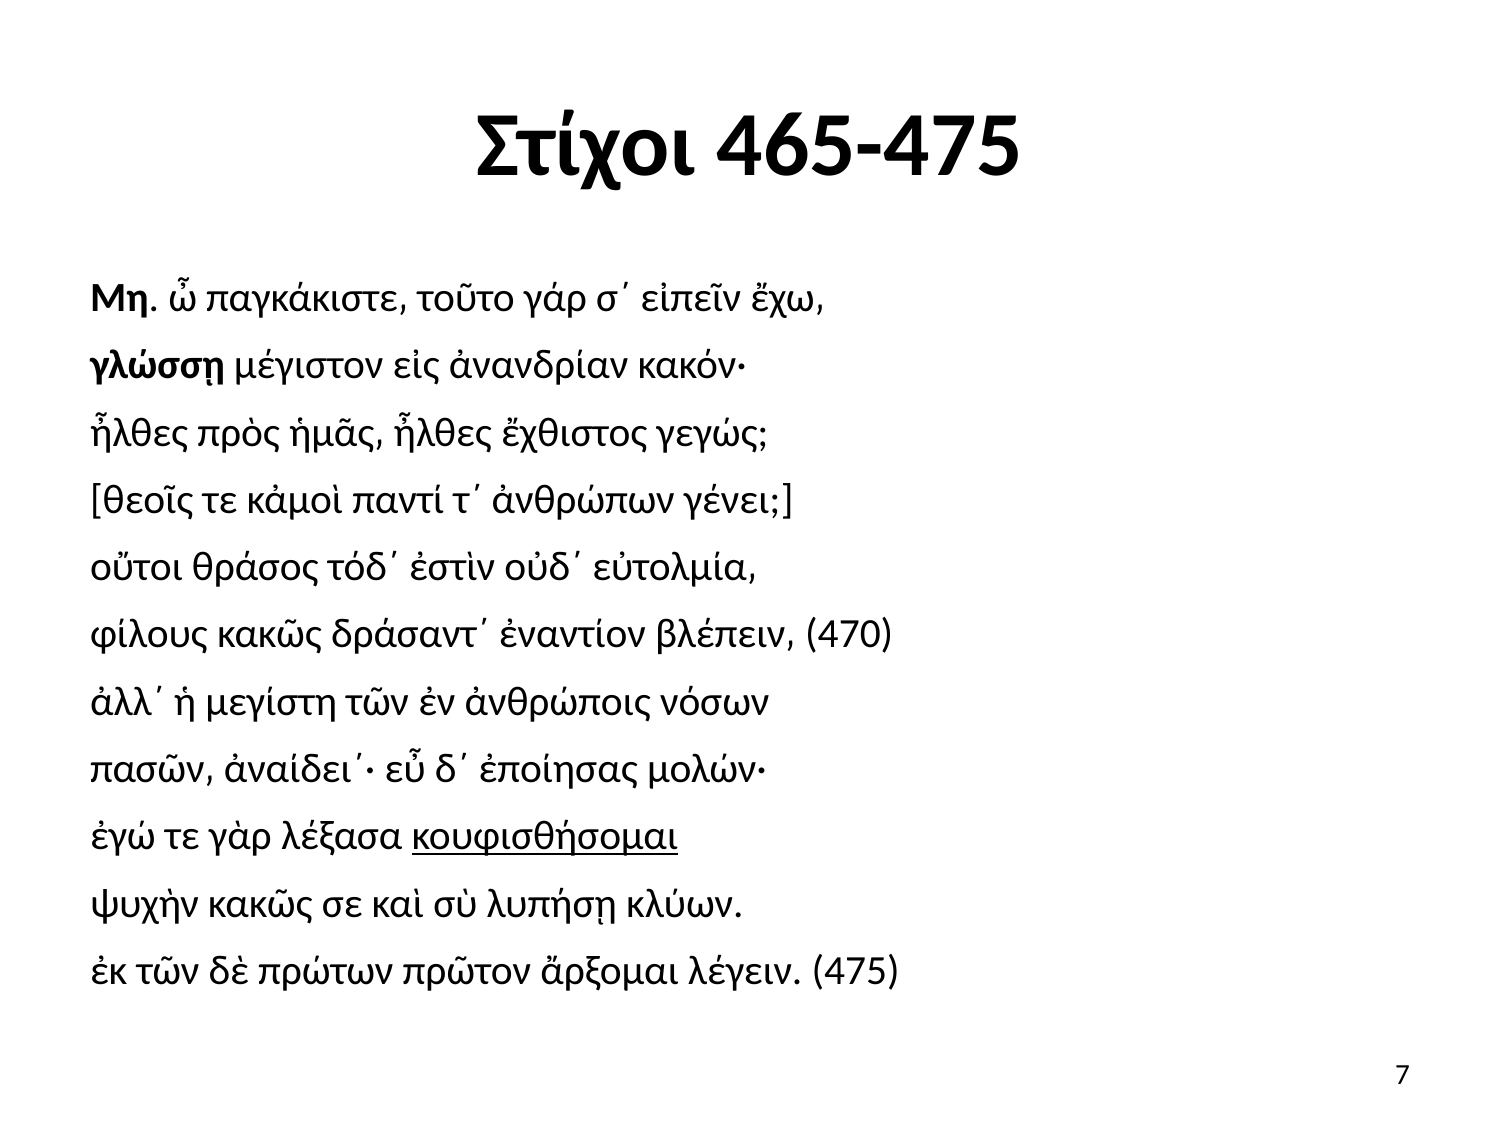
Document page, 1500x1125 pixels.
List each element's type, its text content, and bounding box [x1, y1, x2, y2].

list Μη. ὦ παγκάκιστε͵ τοῦτο γάρ σ΄ εἰπεῖν ἔχω͵ γλώσσῃ μέγιστον εἰς ἀνανδρίαν κακόν· ἦλθες πρὸς ἡμᾶς͵ ἦλθες ἔχθιστος γεγώς; [θεοῖς τε κἀμοὶ παντί τ΄ ἀνθρώπων γένει;] οὔτοι θράσος τόδ΄ ἐστὶν οὐδ΄ εὐτολμία͵ φίλους κακῶς δράσαντ΄ ἐναντίον βλέπειν͵ (470) ἀλλ΄ ἡ μεγίστη τῶν ἐν ἀνθρώποις νόσων πασῶν͵ ἀναίδει΄· εὖ δ΄ ἐποίησας μολών· ἐγώ τε γὰρ λέξασα κουφισθήσομαι ψυχὴν κακῶς σε καὶ σὺ λυπήσῃ κλύων. ἐκ τῶν δὲ πρώτων πρῶτον ἄρξομαι λέγειν. (475) [75, 262, 1425, 1005]
title Στίχοι 465-475 [75, 45, 1425, 233]
slide_number 7 [1074, 1042, 1425, 1103]
